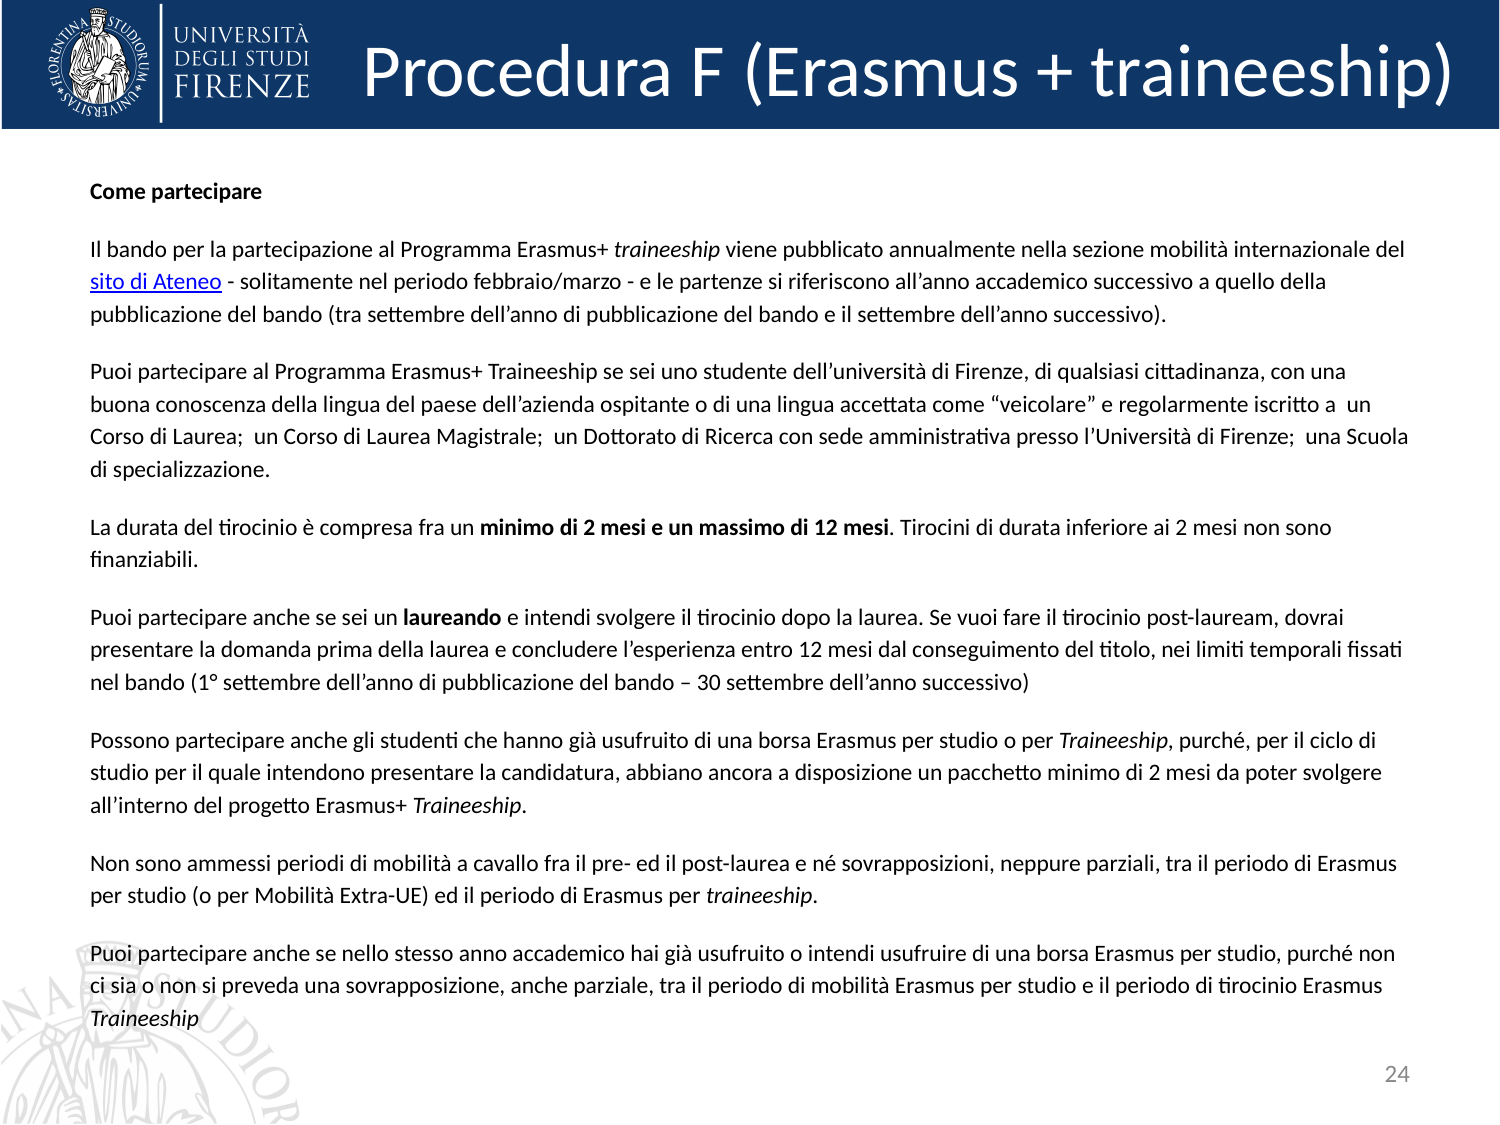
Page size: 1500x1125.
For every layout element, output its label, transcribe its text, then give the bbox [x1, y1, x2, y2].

title Procedura F (Erasmus + traineeship) [336, 17, 1483, 116]
slide_number 24 [1074, 1042, 1425, 1103]
list Come partecipare Il bando per la partecipazione al Programma Erasmus+ traineeship viene pubblicato annualmente nella sezione mobilità internazionale del sito di Ateneo - solitamente nel periodo febbraio/marzo - e le partenze si riferiscono all’anno accademico successivo a quello della pubblicazione del bando (tra settembre dell’anno di pubblicazione del bando e il settembre dell’anno successivo). Puoi partecipare al Programma Erasmus+ Traineeship se sei uno studente dell’università di Firenze, di qualsiasi cittadinanza, con una buona conoscenza della lingua del paese dell’azienda ospitante o di una lingua accettata come “veicolare” e regolarmente iscritto a un Corso di Laurea; un Corso di Laurea Magistrale; un Dottorato di Ricerca con sede amministrativa presso l’Università di Firenze; una Scuola di specializzazione. La durata del tirocinio è compresa fra un minimo di 2 mesi e un massimo di 12 mesi. Tirocini di durata inferiore ai 2 mesi non sono finanziabili. Puoi partecipare anche se sei un laureando e intendi svolgere il tirocinio dopo la laurea. Se vuoi fare il tirocinio post-lauream, dovrai presentare la domanda prima della laurea e concludere l’esperienza entro 12 mesi dal conseguimento del titolo, nei limiti temporali fissati nel bando (1° settembre dell’anno di pubblicazione del bando – 30 settembre dell’anno successivo) Possono partecipare anche gli studenti che hanno già usufruito di una borsa Erasmus per studio o per Traineeship, purché, per il ciclo di studio per il quale intendono presentare la candidatura, abbiano ancora a disposizione un pacchetto minimo di 2 mesi da poter svolgere all’interno del progetto Erasmus+ Traineeship. Non sono ammessi periodi di mobilità a cavallo fra il pre- ed il post-laurea e né sovrapposizioni, neppure parziali, tra il periodo di Erasmus per studio (o per Mobilità Extra-UE) ed il periodo di Erasmus per traineeship. Puoi partecipare anche se nello stesso anno accademico hai già usufruito o intendi usufruire di una borsa Erasmus per studio, purché non ci sia o non si preveda una sovrapposizione, anche parziale, tra il periodo di mobilità Erasmus per studio e il periodo di tirocinio Erasmus Traineeship [75, 164, 1425, 1069]
picture [0, 846, 355, 1125]
picture [0, 0, 1500, 131]
